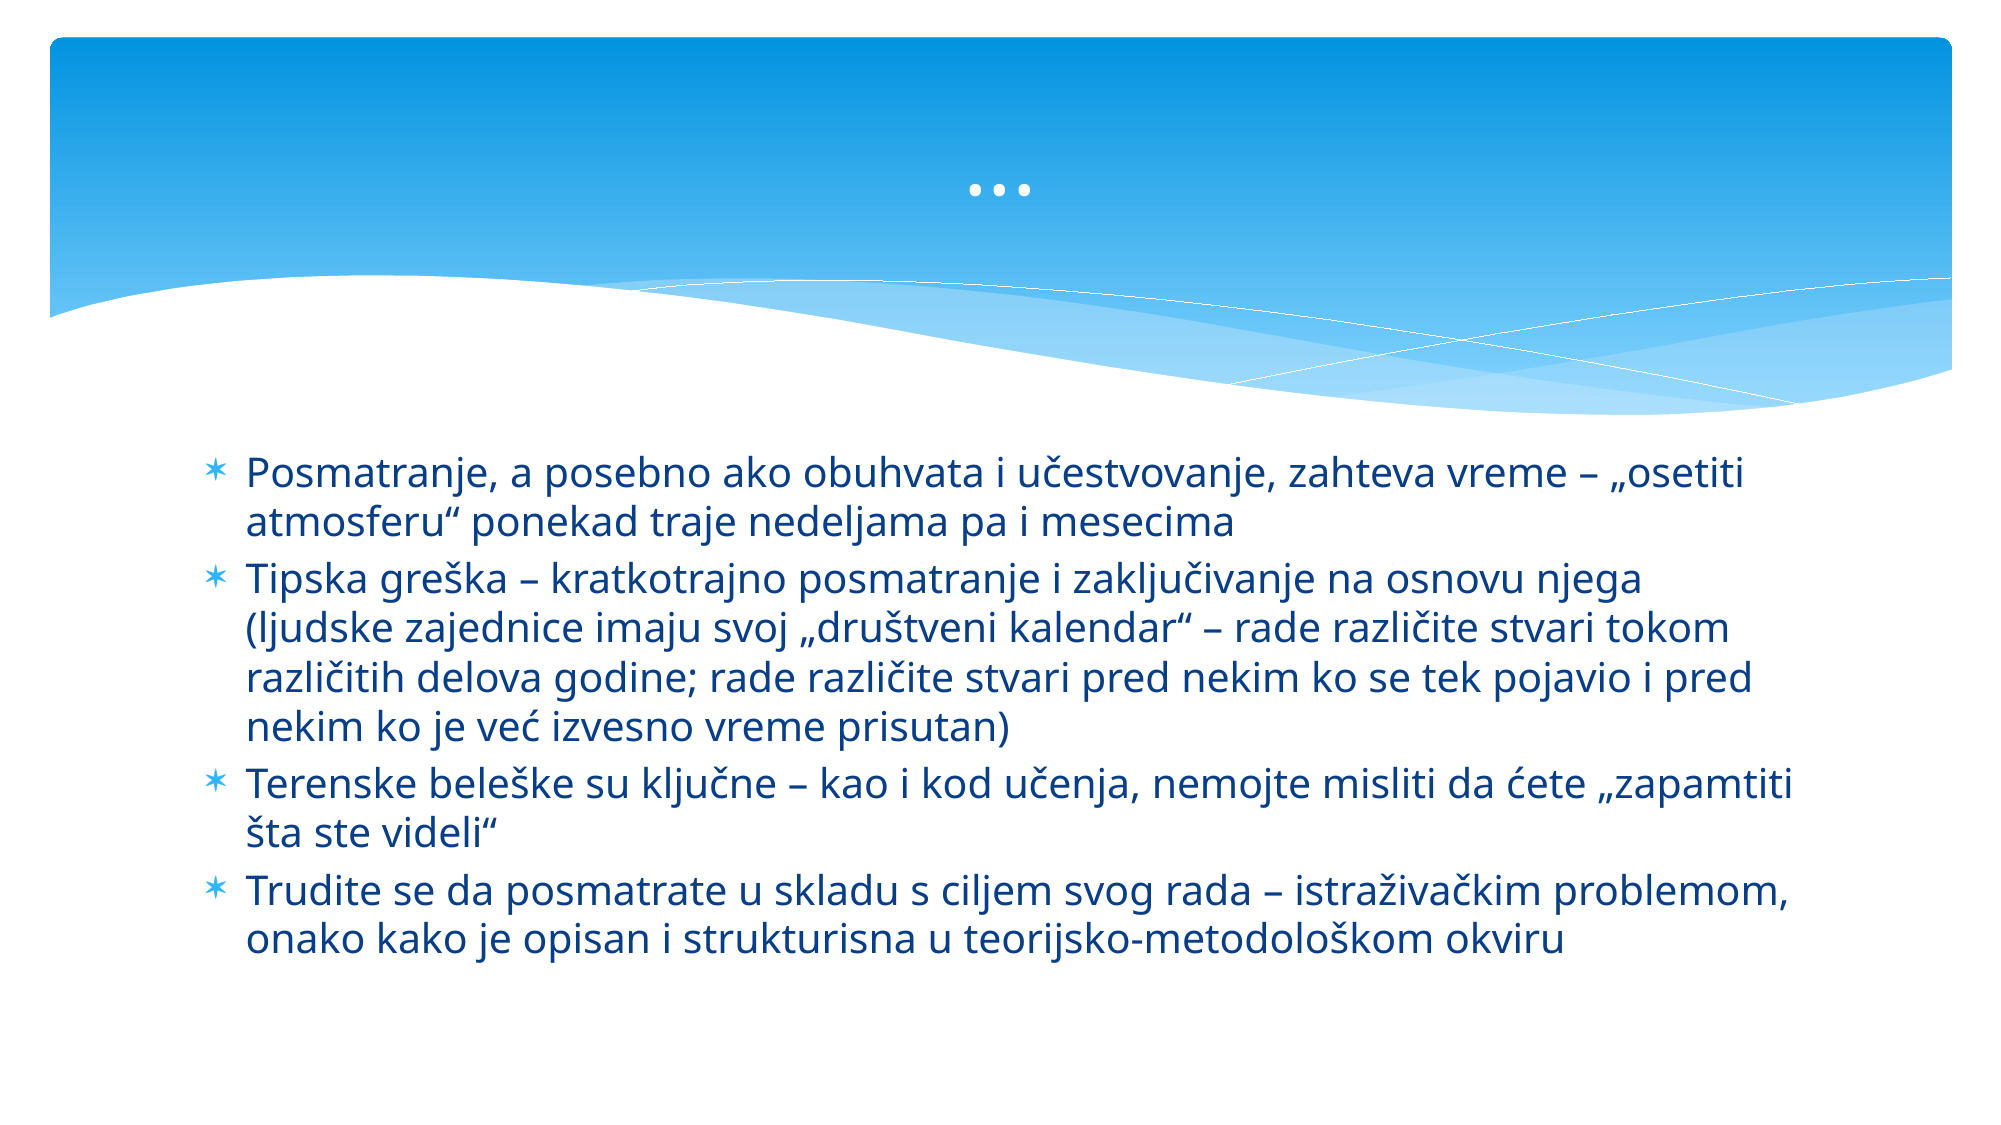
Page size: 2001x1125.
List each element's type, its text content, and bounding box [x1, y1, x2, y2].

list Posmatranje, a posebno ako obuhvata i učestvovanje, zahteva vreme – „osetiti atmosferu“ ponekad traje nedeljama pa i mesecima Tipska greška – kratkotrajno posmatranje i zaključivanje na osnovu njega (ljudske zajednice imaju svoj „društveni kalendar“ – rade različite stvari tokom različitih delova godine; rade različite stvari pred nekim ko se tek pojavio i pred nekim ko je već izvesno vreme prisutan) Terenske beleške su ključne – kao i kod učenja, nemojte misliti da ćete „zapamtiti šta ste videli“ Trudite se da posmatrate u skladu s ciljem svog rada – istraživačkim problemom, onako kako je opisan i strukturisna u teorijsko-metodološkom okviru [190, 438, 1812, 1005]
title ... [99, 55, 1900, 261]
